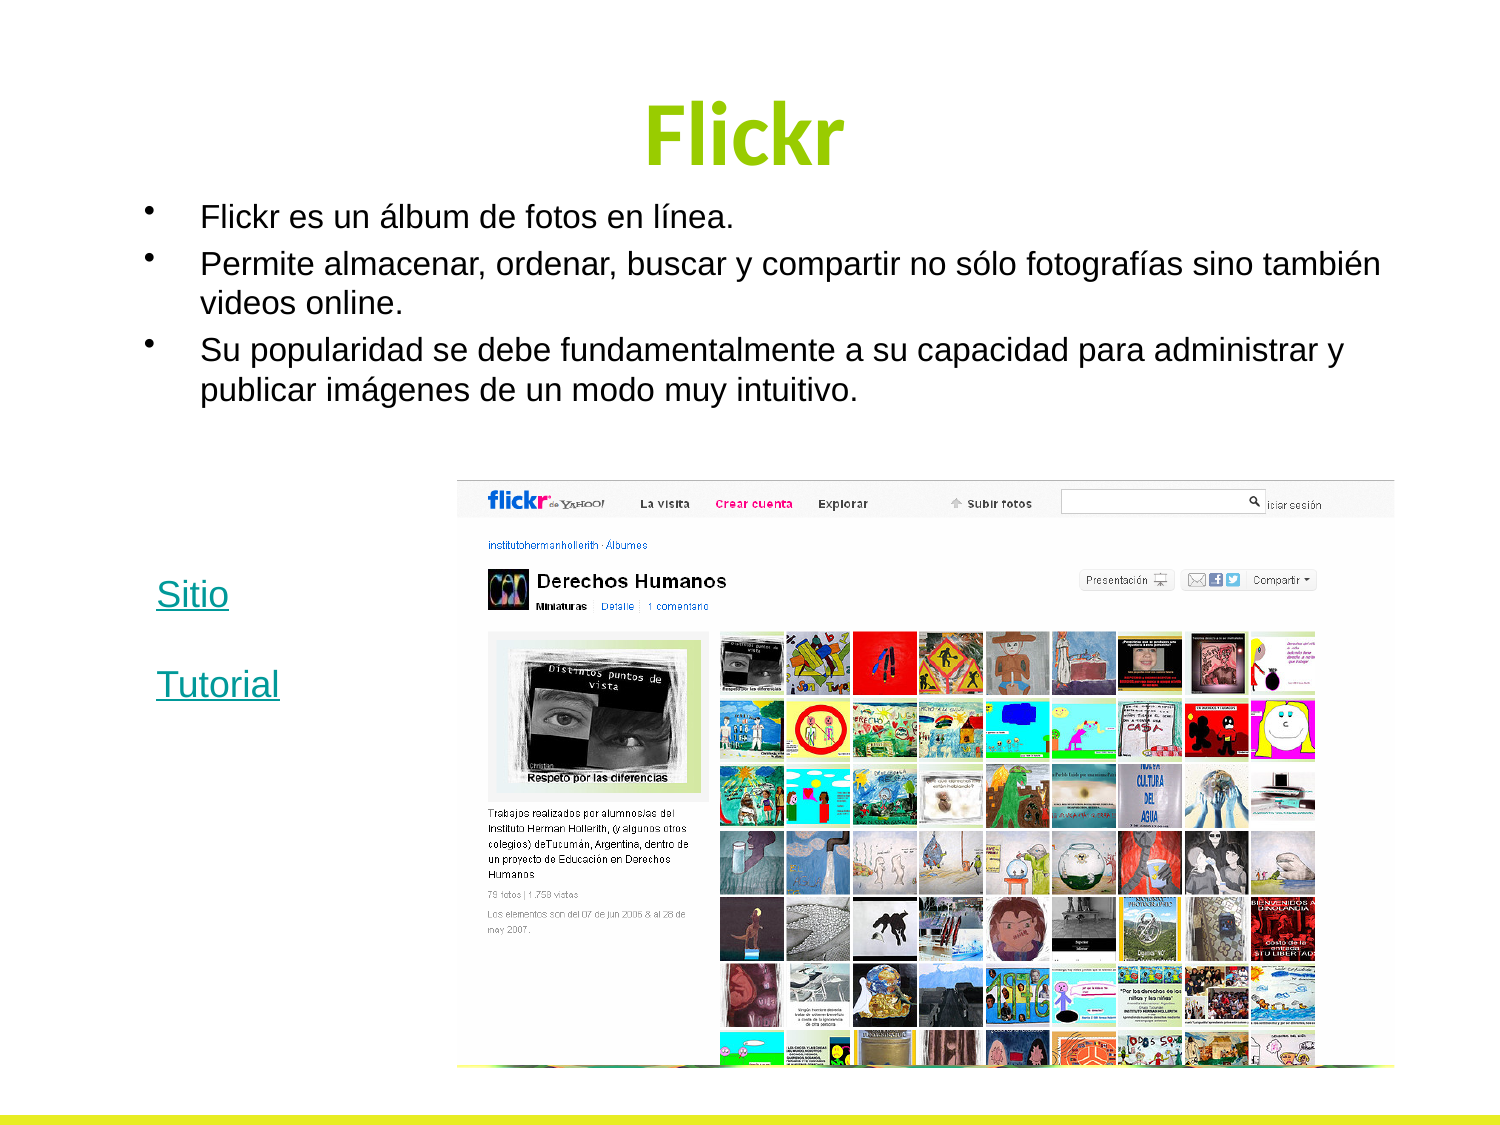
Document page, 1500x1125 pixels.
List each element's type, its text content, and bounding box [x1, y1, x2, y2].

title Flickr [70, 34, 1421, 223]
list Flickr es un álbum de fotos en línea. Permite almacenar, ordenar, buscar y compartir no sólo fotografías sino también videos online. Su popularidad se debe fundamentalmente a su capacidad para administrar y publicar imágenes de un modo muy intuitivo. [128, 187, 1442, 352]
picture [456, 480, 1395, 1068]
text_box Sitio Tutorial [141, 562, 295, 713]
text_box [0, 1115, 1500, 1125]
